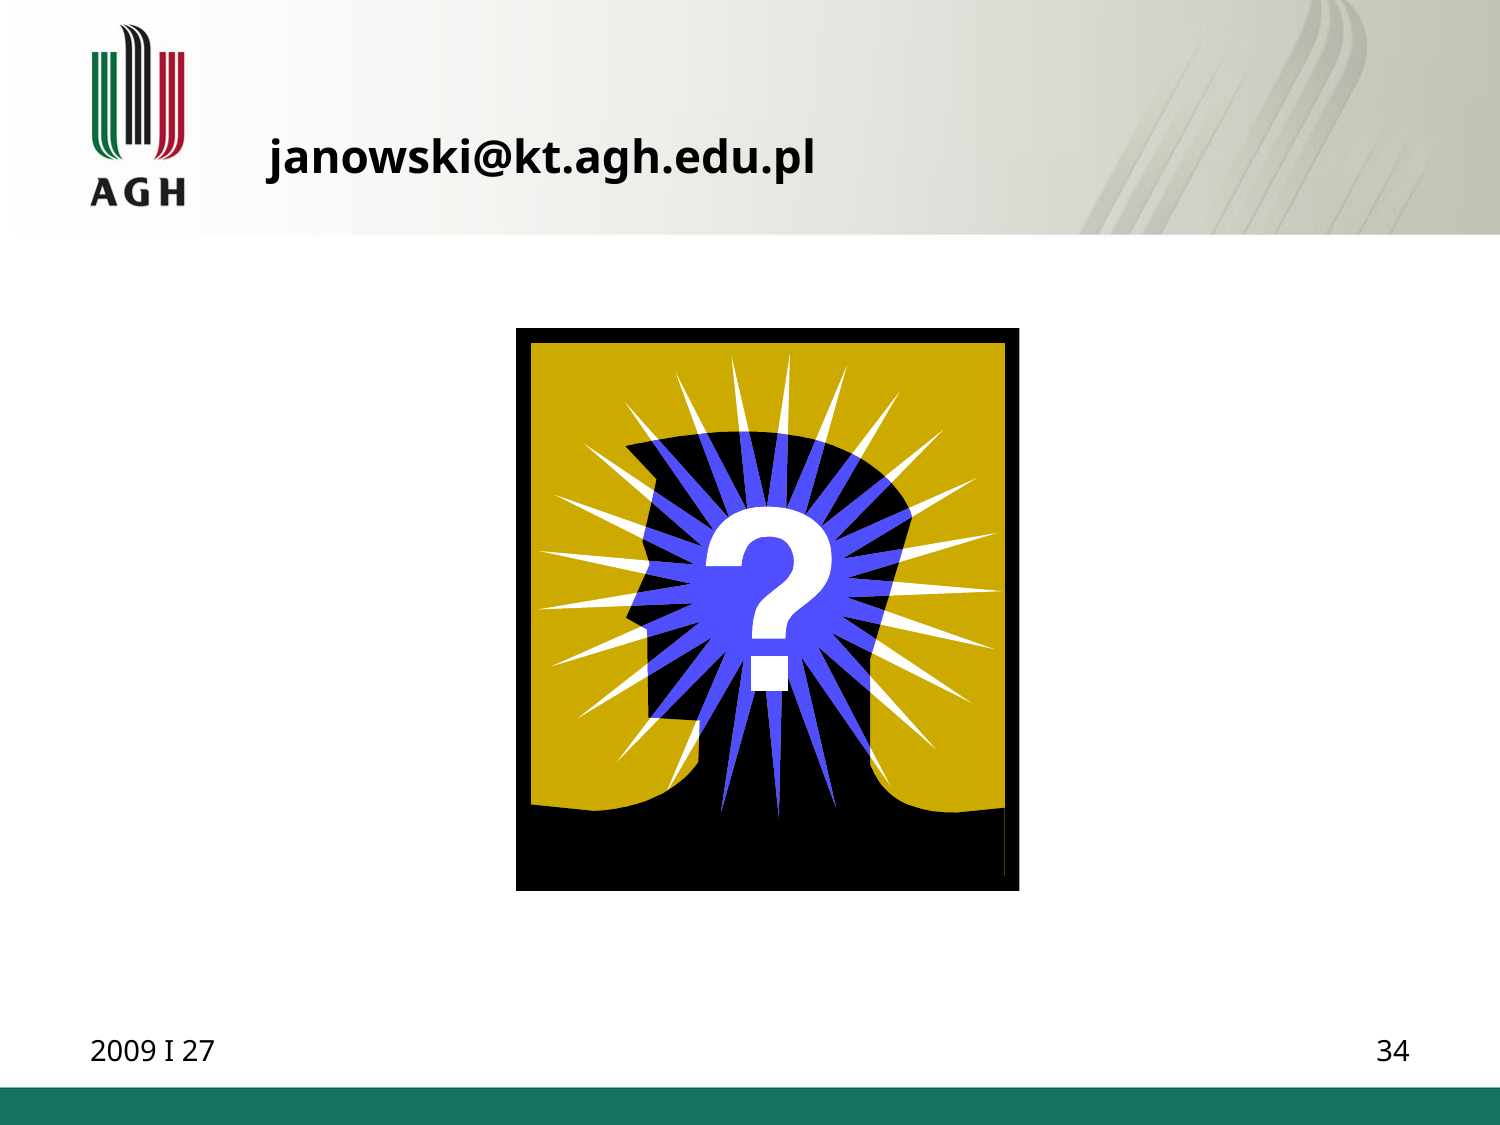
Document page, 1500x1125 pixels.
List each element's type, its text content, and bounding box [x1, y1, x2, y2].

slide_number 34 [1074, 1024, 1426, 1103]
title janowski@kt.agh.edu.pl [253, 77, 1426, 233]
slide_number 2009 I 27 [74, 1024, 426, 1103]
picture [0, 0, 1500, 1125]
